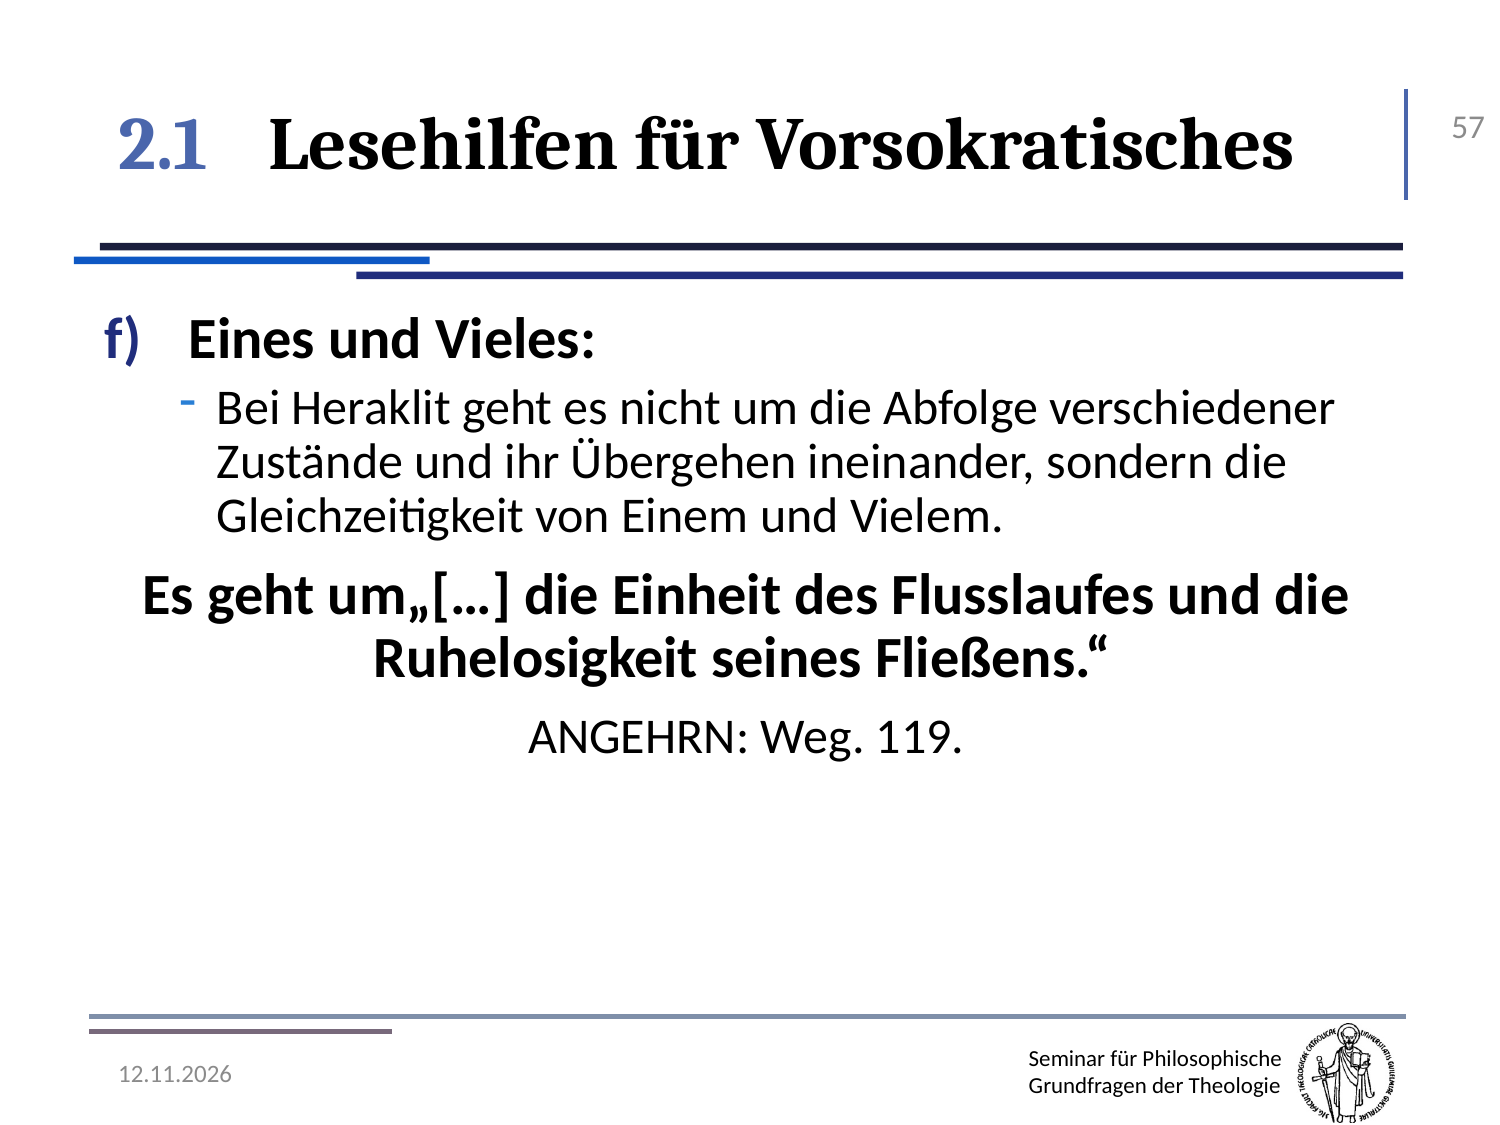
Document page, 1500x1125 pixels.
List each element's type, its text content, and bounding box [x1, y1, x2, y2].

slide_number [103, 1042, 252, 1103]
slide_number 57 [1405, 82, 1500, 168]
list Eines und Vieles: Bei Heraklit geht es nicht um die Abfolge verschiedener Zustände und ihr Übergehen ineinander, sondern die Gleichzeitigkeit von Einem und Vielem. Es geht um„[…] die Einheit des Flusslaufes und die Ruhelosigkeit seines Fließens.“ Angehrn: Weg. 119. [89, 300, 1404, 999]
title 2.1 Lesehilfen für Vorsokratisches [97, 54, 1403, 237]
